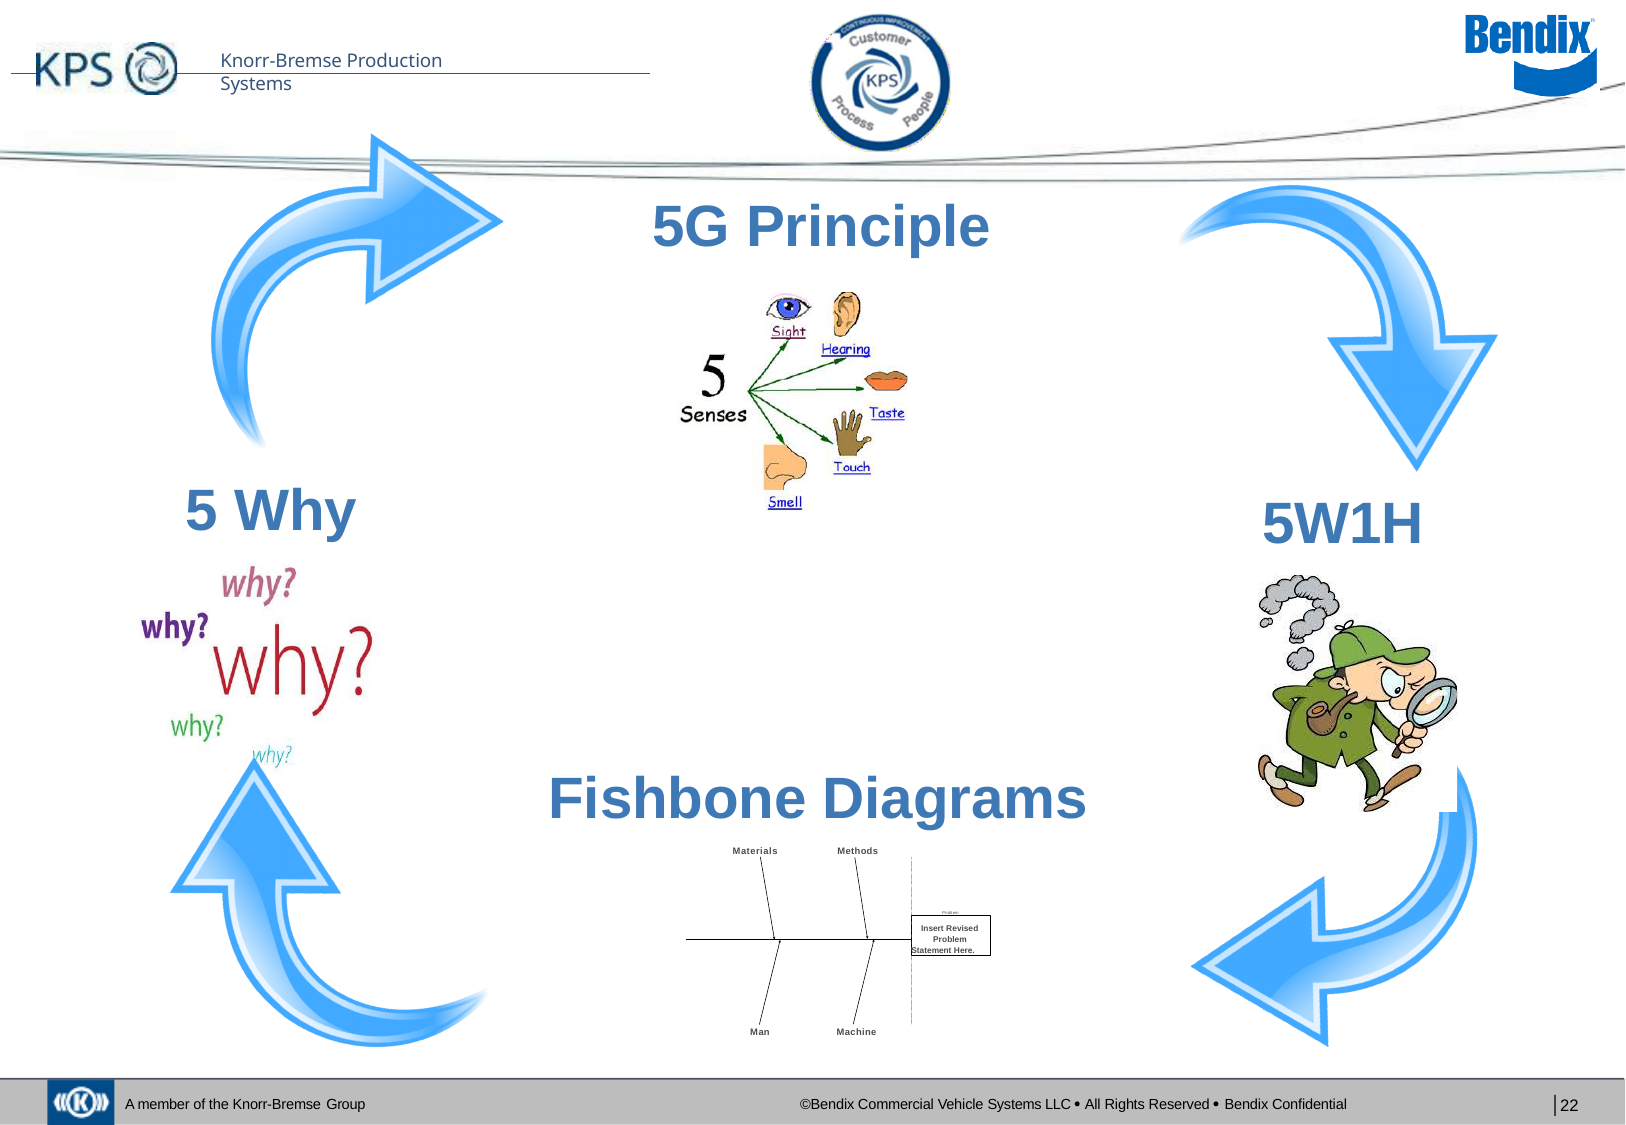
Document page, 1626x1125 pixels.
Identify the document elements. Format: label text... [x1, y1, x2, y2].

picture [47, 1079, 115, 1125]
text_box Insert Revised Problem Statement Here. [912, 915, 991, 956]
text_box 5 Why [183, 469, 360, 542]
text_box [36, 42, 178, 95]
text_box Man [747, 1022, 773, 1037]
text_box [138, 757, 497, 1110]
text_box [677, 292, 908, 511]
text_box [148, 102, 504, 458]
text_box [133, 563, 381, 778]
text_box [809, 12, 951, 152]
text_box Problem [940, 907, 962, 916]
text_box 5W1H [1259, 483, 1427, 556]
text_box Machine [834, 1022, 880, 1037]
text_box [1169, 122, 1530, 472]
text_box Knorr-Bremse Production Systems [218, 46, 511, 94]
text_box [852, 939, 875, 1025]
text_box [1190, 717, 1540, 1079]
title 5G Principle [650, 185, 995, 376]
slide_number │22 [1548, 1093, 1587, 1125]
text_box [1258, 575, 1458, 812]
picture [0, 81, 1625, 188]
text_box Fishbone Diagrams Materials Methods [546, 758, 1092, 857]
footer A member of the Knorr-Bremse Group [122, 1093, 375, 1125]
text_box [1462, 12, 1600, 97]
slide_number ©Bendix Commercial Vehicle Systems LLC  All Rights Reserved  Bendix Confidential [798, 1092, 1364, 1125]
